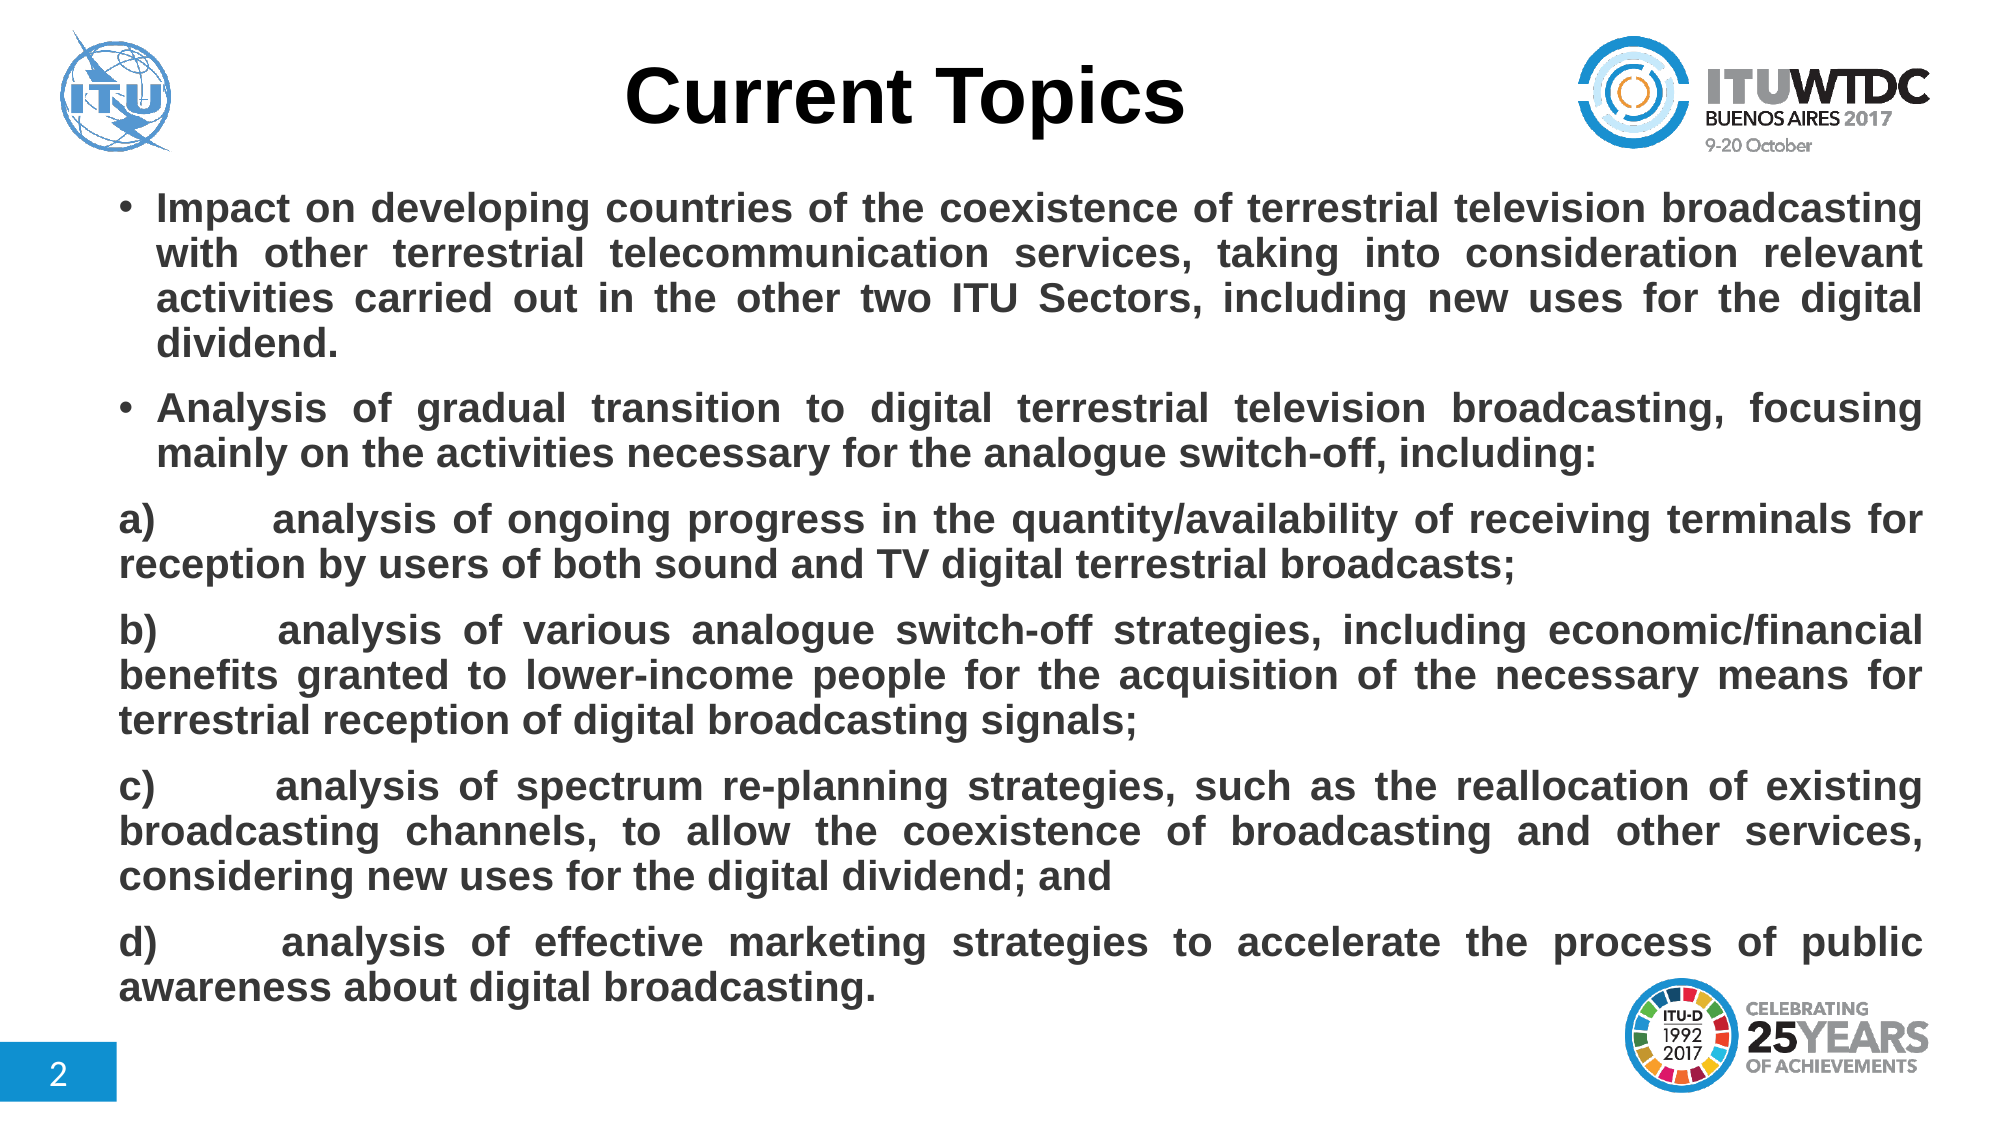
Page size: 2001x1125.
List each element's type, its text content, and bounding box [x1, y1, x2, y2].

picture [1623, 977, 1930, 1093]
picture [1578, 36, 1930, 156]
list Impact on developing countries of the coexistence of terrestrial television broadcasting with other terrestrial telecommunication services, taking into consideration relevant activities carried out in the other two ITU Sectors, including new uses for the digital dividend. Analysis of gradual transition to digital terrestrial television broadcasting, focusing mainly on the activities necessary for the analogue switch-off, including: a) analysis of ongoing progress in the quantity/availability of receiving terminals for reception by users of both sound and TV digital terrestrial broadcasts; b) analysis of various analogue switch-off strategies, including economic/financial benefits granted to lower-income people for the acquisition of the necessary means for terrestrial reception of digital broadcasting signals; c) analysis of spectrum re-planning strategies, such as the reallocation of existing broadcasting channels, to allow the coexistence of broadcasting and other services, considering new uses for the digital dividend; and d) analysis of effective marketing strategies to accelerate the process of public awareness about digital broadcasting. [103, 178, 1940, 949]
title Current Topics [296, 46, 1517, 149]
text_box 2 [0, 1041, 117, 1102]
picture [57, 26, 177, 156]
